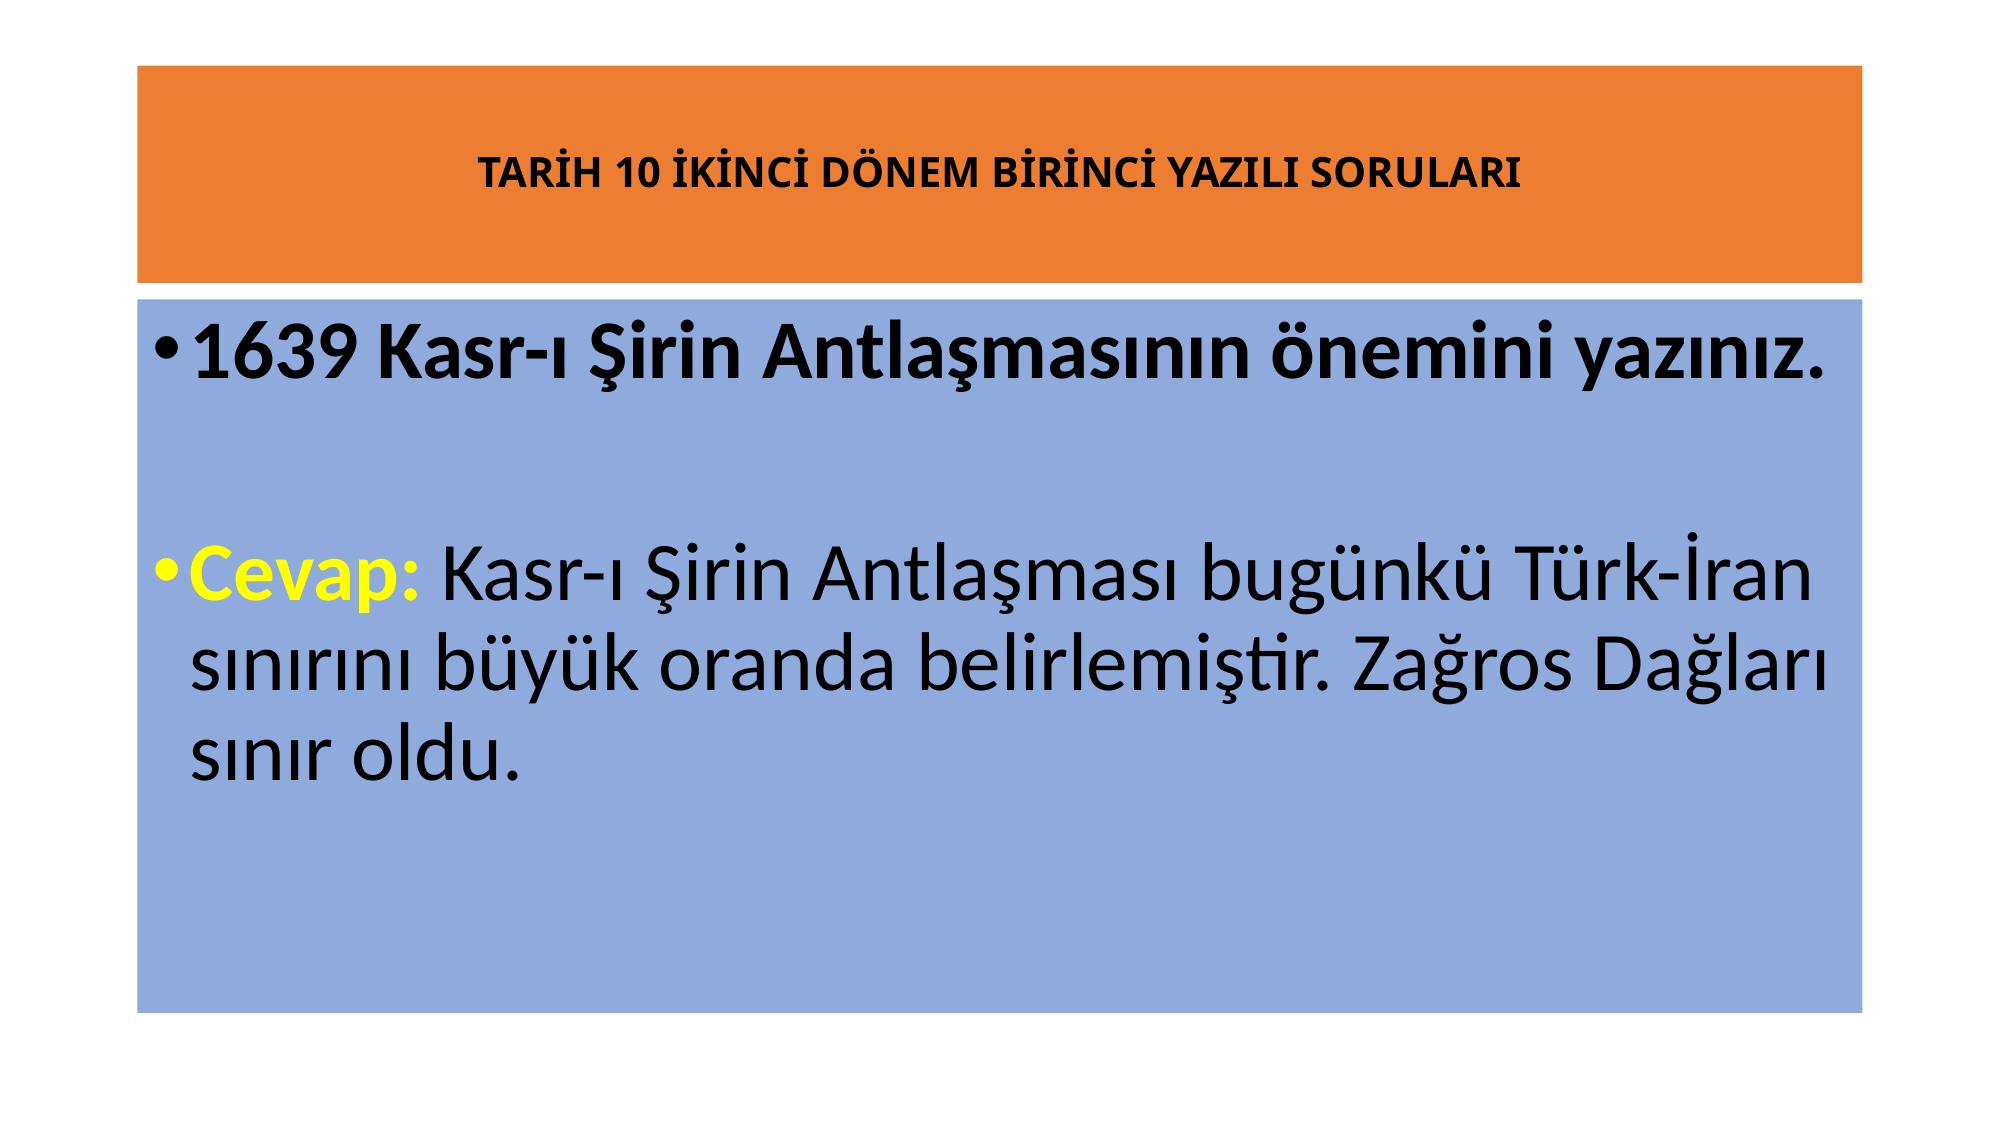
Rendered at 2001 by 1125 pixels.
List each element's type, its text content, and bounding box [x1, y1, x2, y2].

title TARİH 10 İKİNCİ DÖNEM BİRİNCİ YAZILI SORULARI [137, 65, 1863, 283]
list 1639 Kasr-ı Şirin Antlaşmasının önemini yazınız. Cevap: Kasr-ı Şirin Antlaşması bugünkü Türk-İran sınırını büyük oranda belirlemiştir. Zağros Dağları sınır oldu. [137, 299, 1863, 1014]
